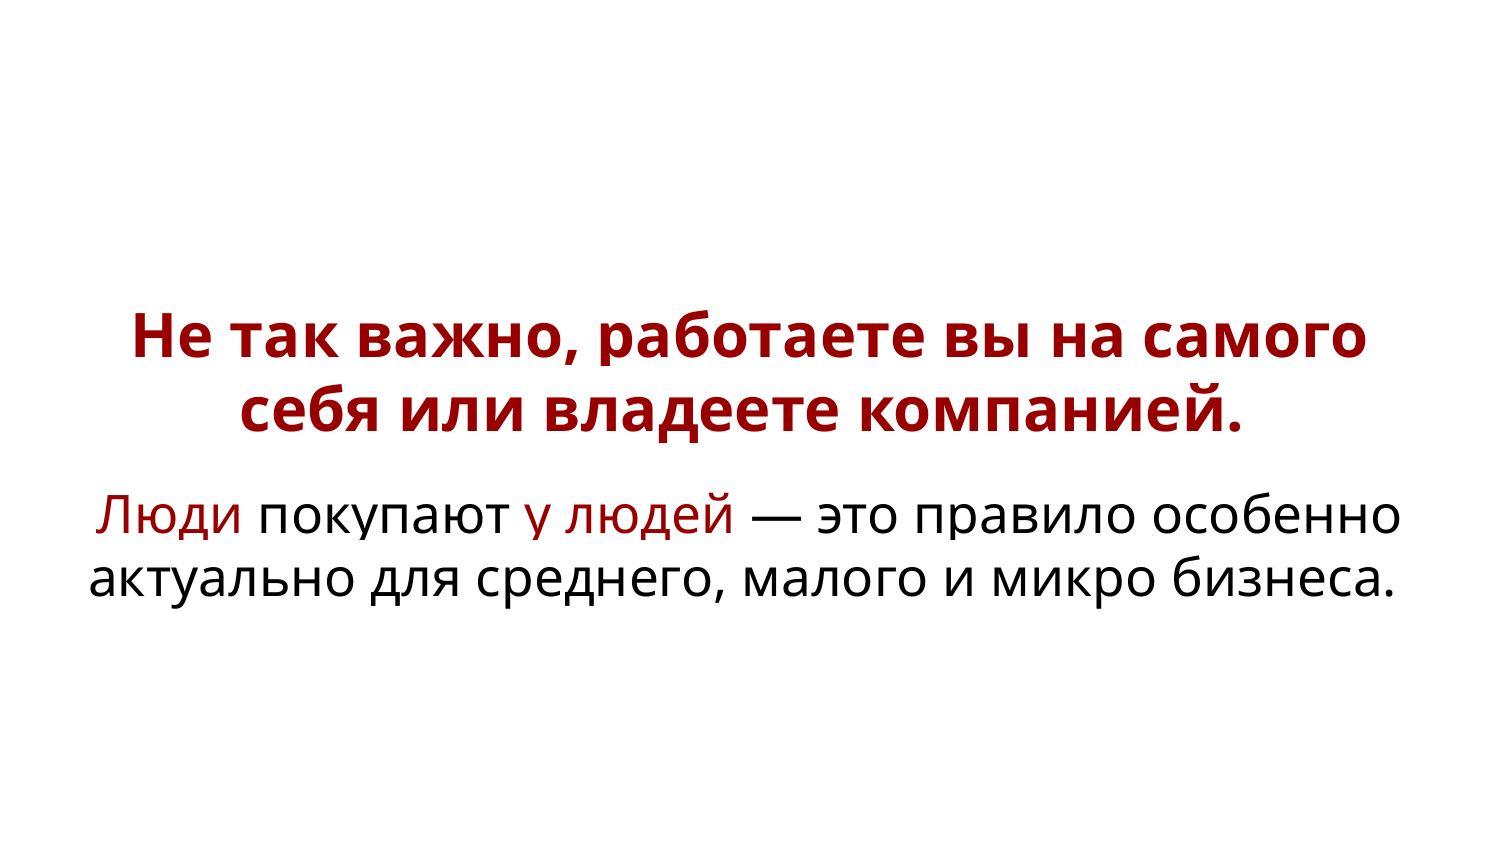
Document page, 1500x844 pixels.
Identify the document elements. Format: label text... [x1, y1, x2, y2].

subtitle Люди покупают у людей — это правило особенно актуально для среднего, малого и микро бизнеса. [51, 464, 1449, 595]
title Не так важно, работаете вы на самого себя или владеете компанией. [51, 122, 1449, 459]
